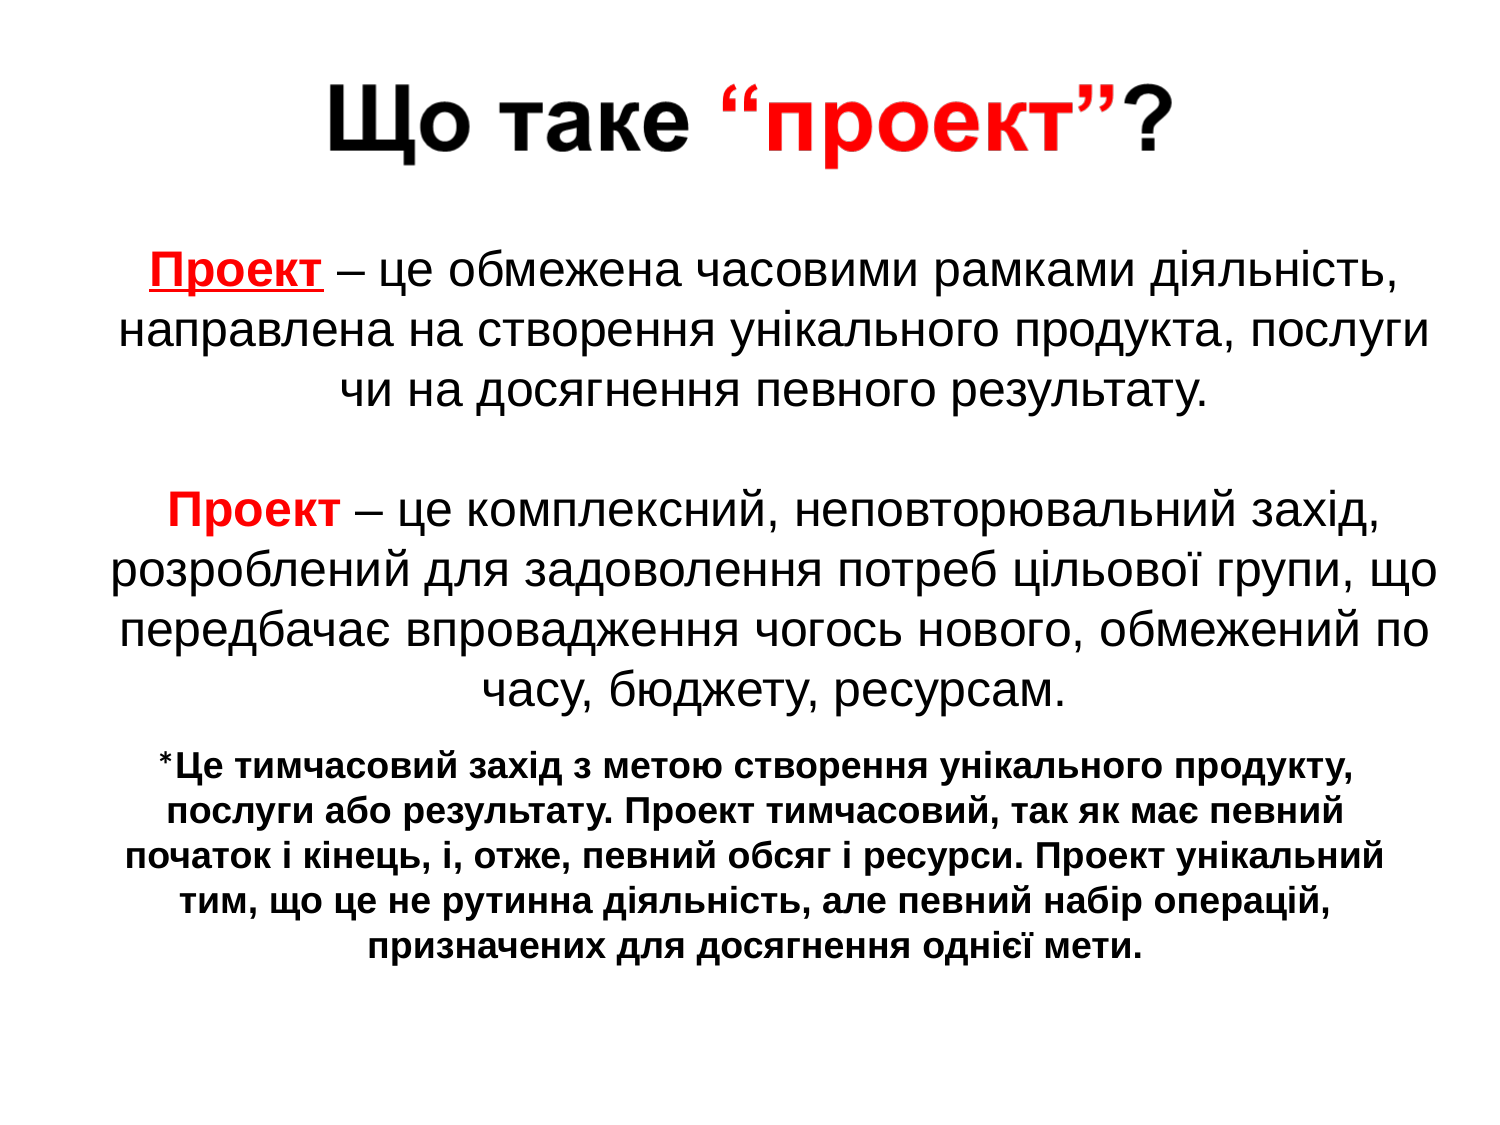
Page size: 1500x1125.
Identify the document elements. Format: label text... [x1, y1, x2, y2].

text_box *Це тимчасовий захід з метою створення унікального продукту, послуги або результату. Проект тимчасовий, так як має певний початок і кінець, і, отже, певний обсяг і ресурси. Проект унікальний тим, що це не рутинна діяльність, але певний набір операцій, призначених для досягнення однієї мети. [82, 688, 1429, 974]
text_box Проект – це обмежена часовими рамками діяльність, направлена на створення унікального продукта, послуги чи на досягнення певного результату. Проект – це комплексний, неповторювальний захід, розроблений для задоволення потреб цільової групи, що передбачає впровадження чогось нового, обмежений по часу, бюджету, ресурсам. [91, 229, 1458, 724]
picture [74, 22, 1426, 227]
